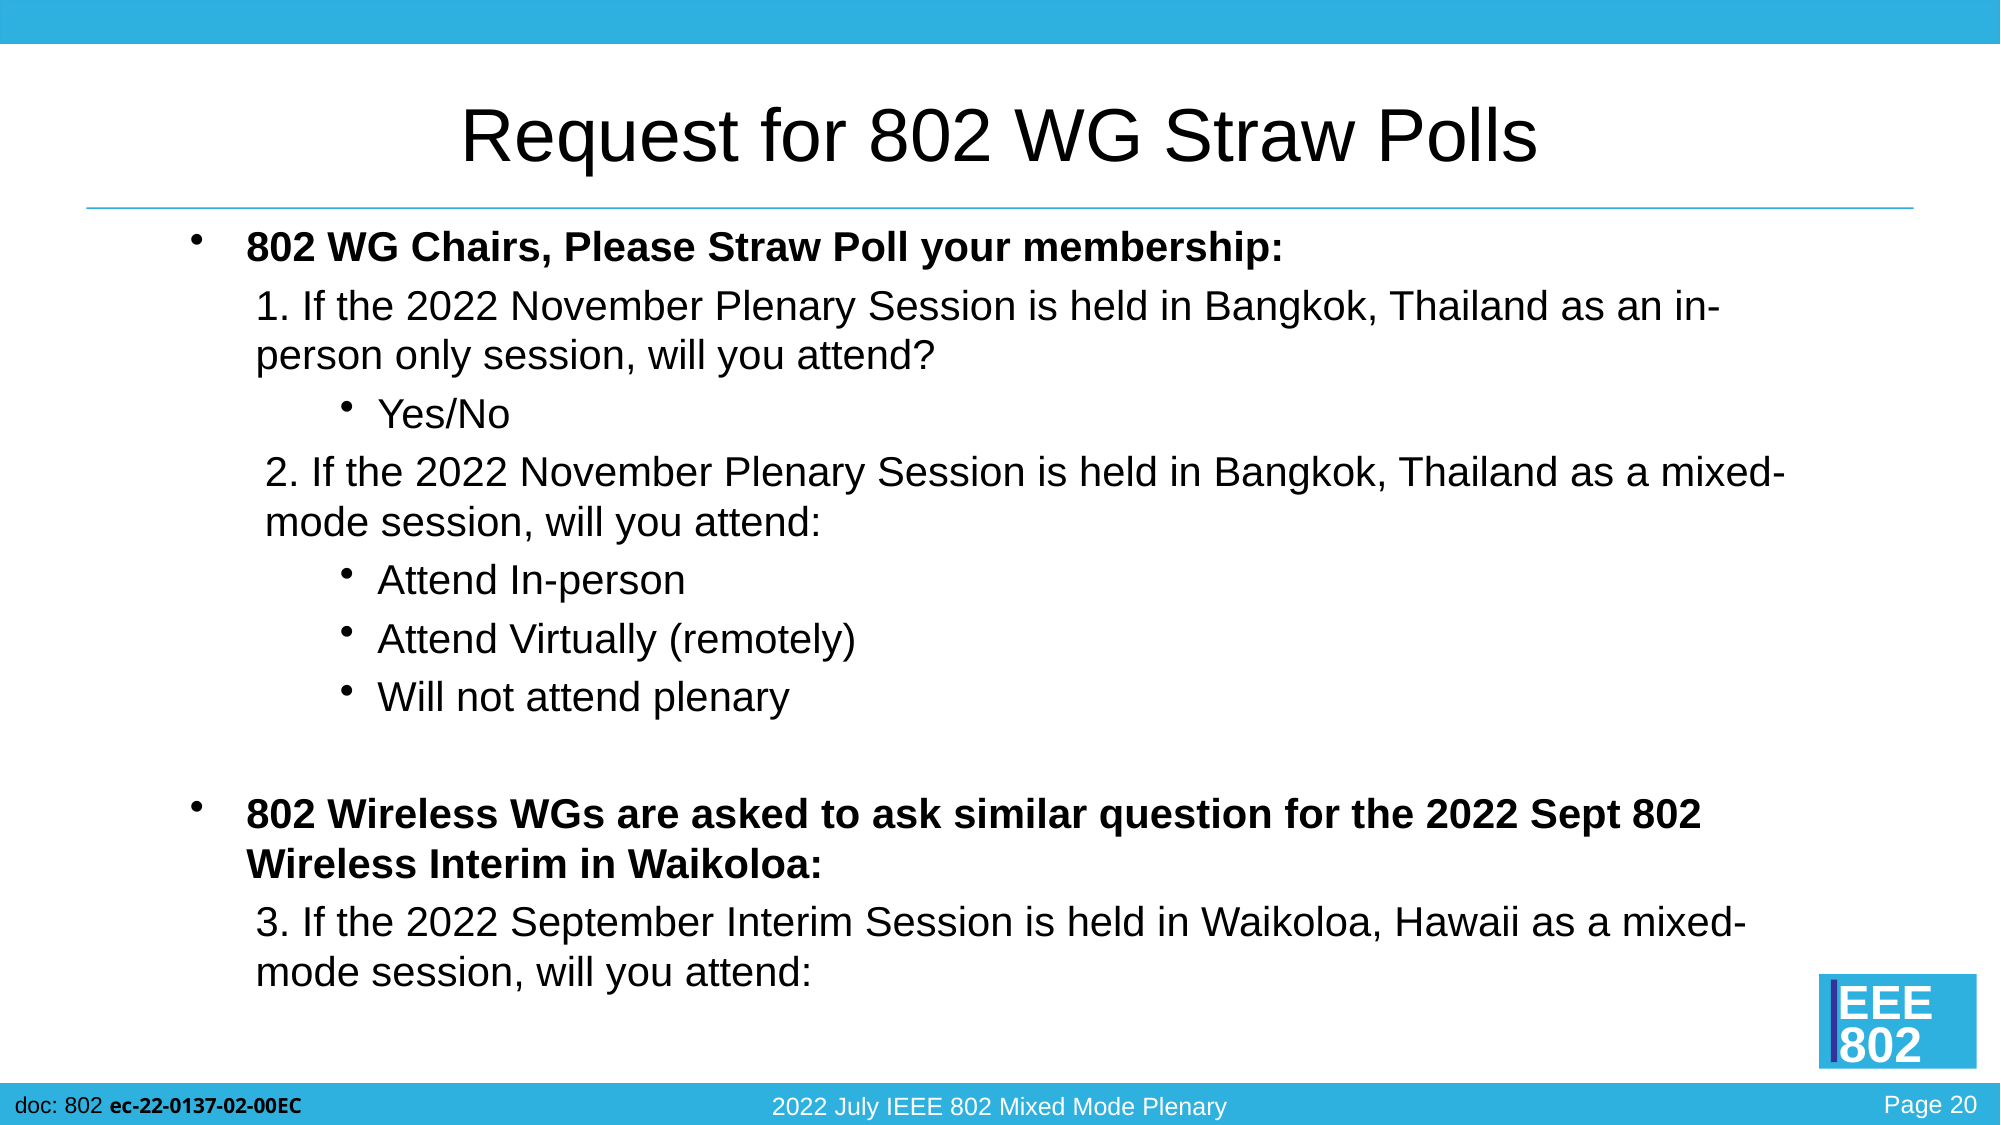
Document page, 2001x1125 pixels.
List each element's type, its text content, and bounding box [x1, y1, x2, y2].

title Request for 802 WG Straw Polls [99, 66, 1900, 197]
list 802 WG Chairs, Please Straw Poll your membership: 1. If the 2022 November Plenary Session is held in Bangkok, Thailand as an in-person only session, will you attend? Yes/No 2. If the 2022 November Plenary Session is held in Bangkok, Thailand as a mixed-mode session, will you attend: Attend In-person Attend Virtually (remotely) Will not attend plenary 802 Wireless WGs are asked to ask similar question for the 2022 Sept 802 Wireless Interim in Waikoloa: 3. If the 2022 September Interim Session is held in Waikoloa, Hawaii as a mixed-mode session, will you attend: [174, 212, 1813, 1092]
